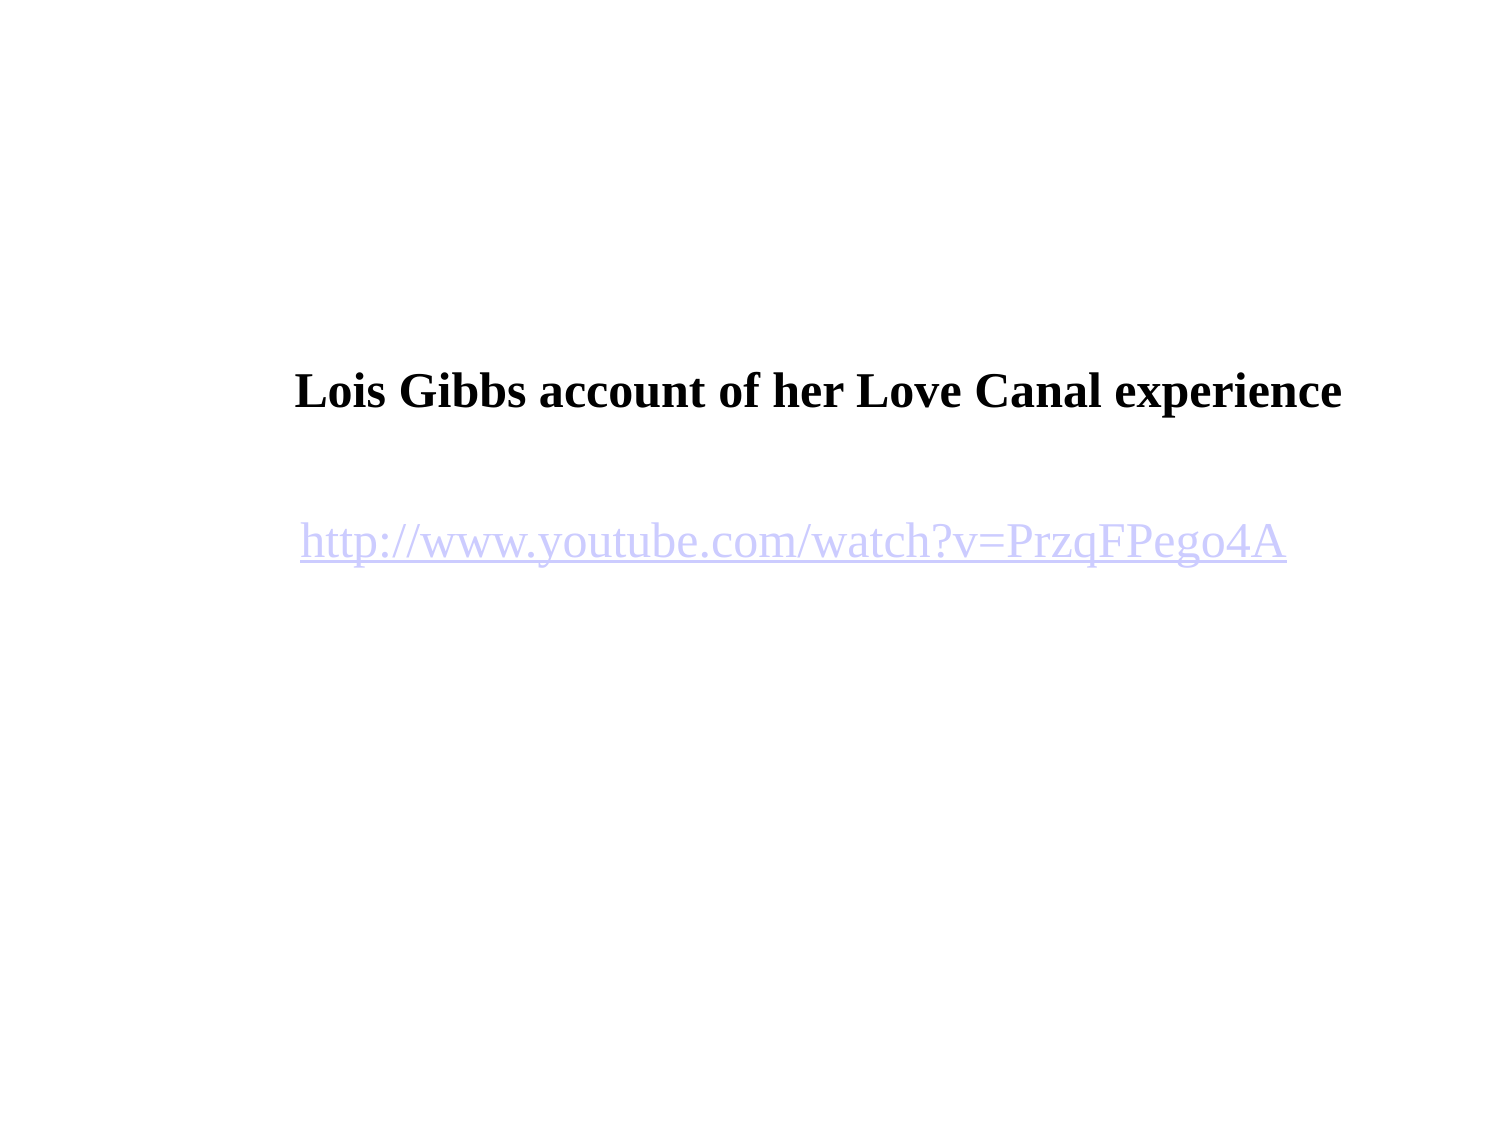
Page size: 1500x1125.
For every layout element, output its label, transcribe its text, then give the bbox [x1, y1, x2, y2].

text_box http://www.youtube.com/watch?v=PrzqFPego4A [224, 499, 1363, 635]
text_box Lois Gibbs account of her Love Canal experience [262, 349, 1375, 425]
